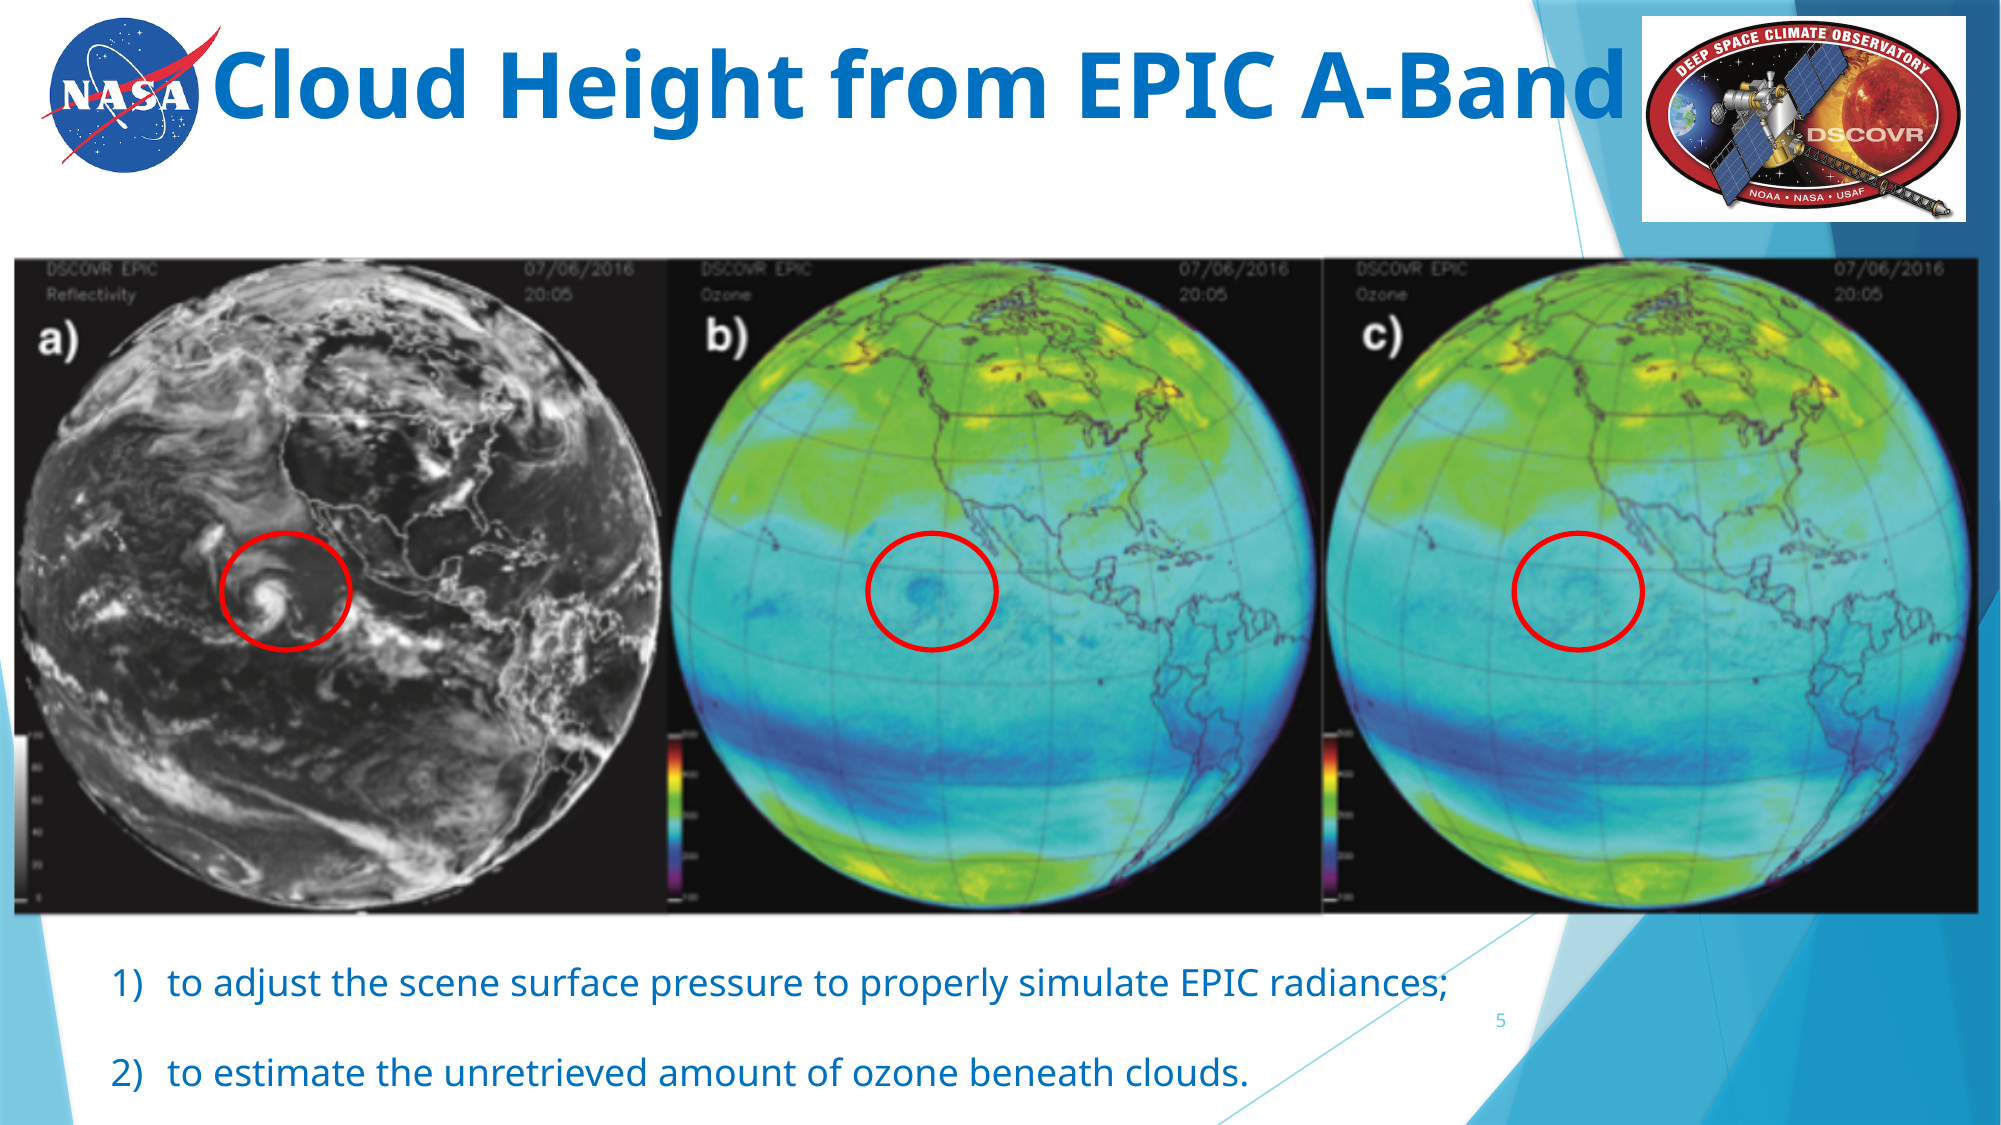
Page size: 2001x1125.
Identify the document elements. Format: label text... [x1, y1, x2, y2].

text_box Cloud Height from EPIC A-Band [226, 22, 611, 156]
text_box [220, 531, 352, 652]
text_box to adjust the scene surface pressure to properly simulate EPIC radiances; to estimate the unretrieved amount of ozone beneath clouds. [95, 951, 611, 1102]
picture [38, 16, 223, 174]
text_box [1512, 531, 1645, 652]
picture [15, 0, 1977, 1125]
slide_number 5 [1466, 991, 1522, 1051]
text_box Cloud Height from EPIC A-Band [1384, 22, 1637, 156]
text_box to adjust the scene surface pressure to properly simulate EPIC radiances; to estimate the unretrieved amount of ozone beneath clouds. [1384, 951, 1466, 1102]
